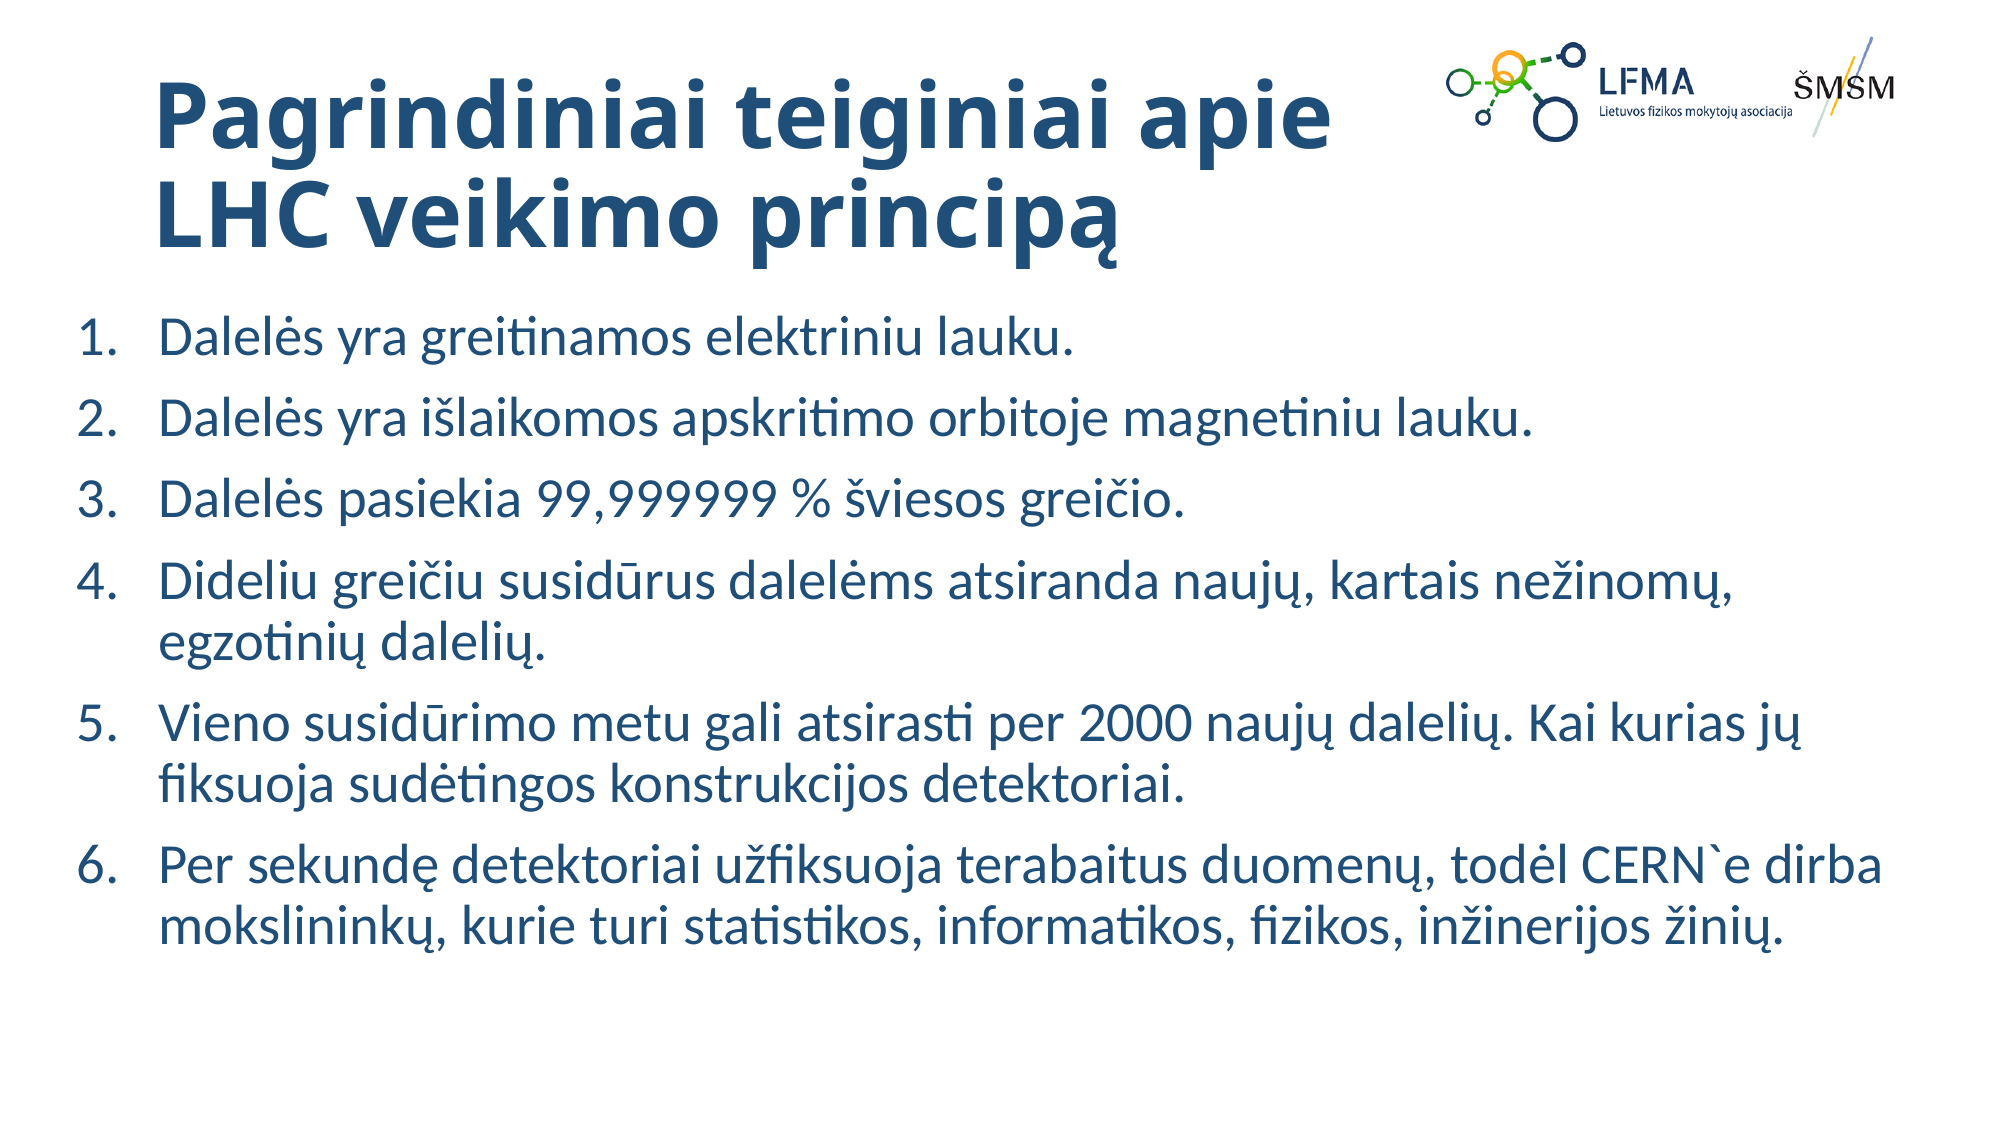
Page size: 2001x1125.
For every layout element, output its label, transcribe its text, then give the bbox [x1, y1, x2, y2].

list Dalelės yra greitinamos elektriniu lauku. Dalelės yra išlaikomos apskritimo orbitoje magnetiniu lauku. Dalelės pasiekia 99,999999 % šviesos greičio. Dideliu greičiu susidūrus dalelėms atsiranda naujų, kartais nežinomų, egzotinių dalelių. Vieno susidūrimo metu gali atsirasti per 2000 naujų dalelių. Kai kurias jų fiksuoja sudėtingos konstrukcijos detektoriai. Per sekundę detektoriai užfiksuoja terabaitus duomenų, todėl CERN`e dirba mokslininkų, kurie turi statistikos, informatikos, fizikos, inžinerijos žinių. [61, 299, 1949, 1014]
picture [1446, 19, 1943, 159]
title Pagrindiniai teiginiai apie LHC veikimo principą [137, 59, 1369, 278]
